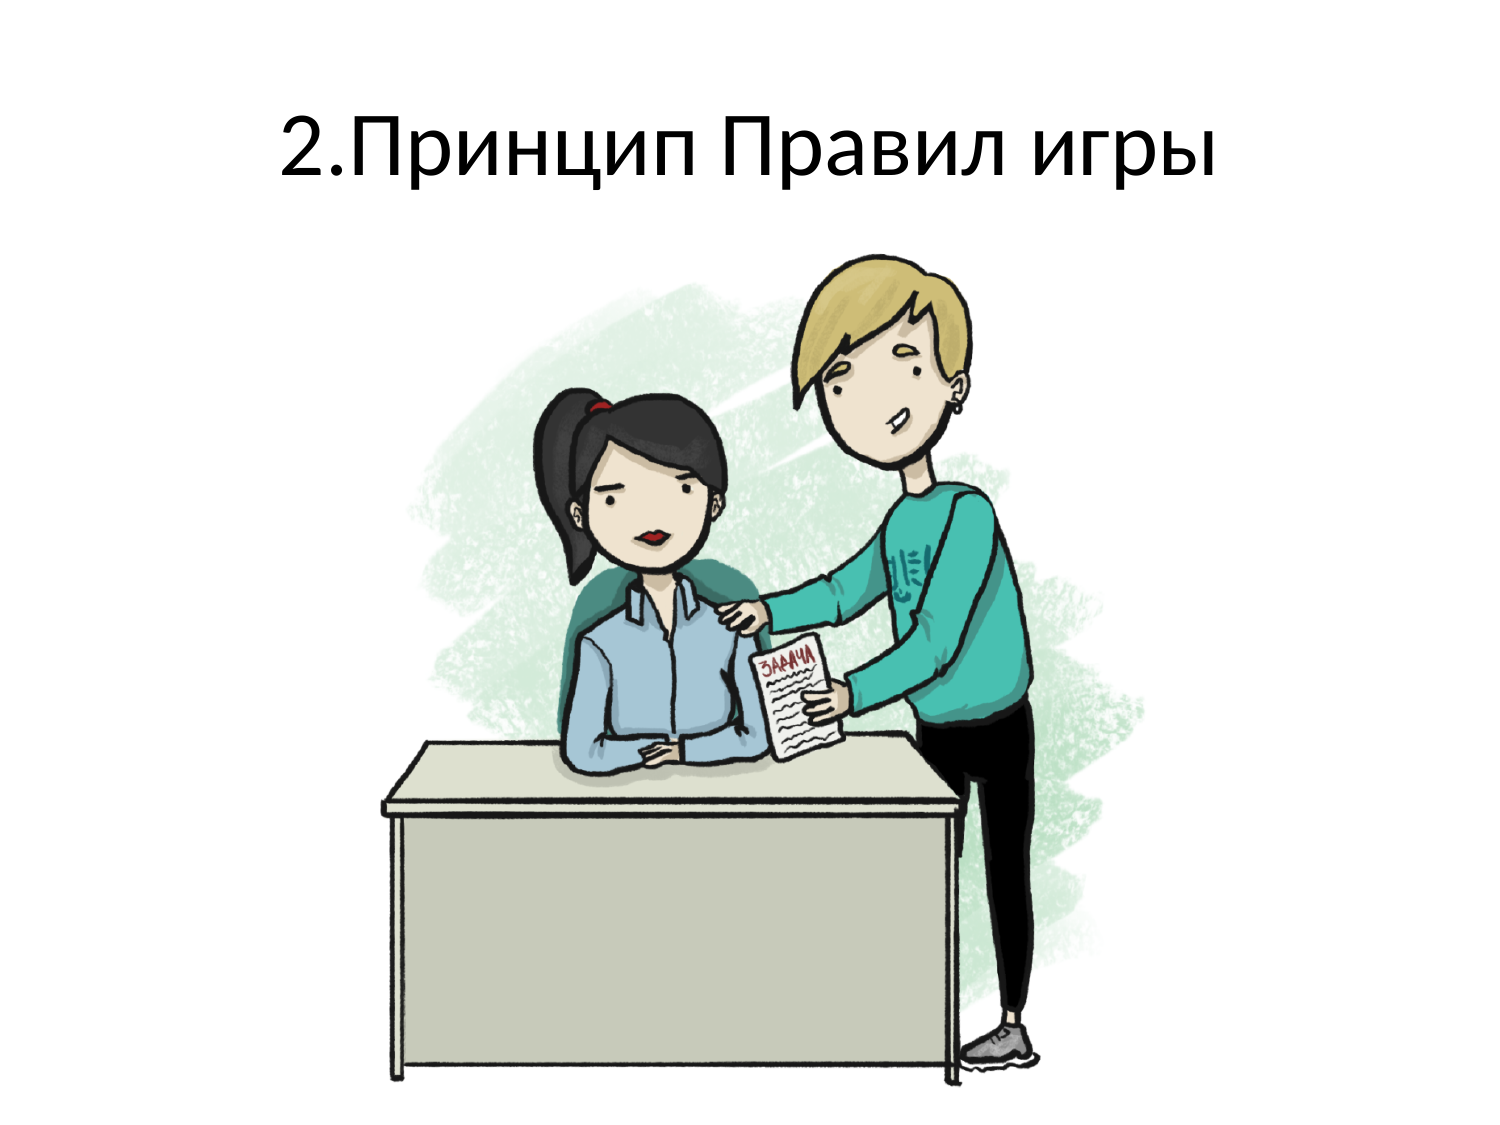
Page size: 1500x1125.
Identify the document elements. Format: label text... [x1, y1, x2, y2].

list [247, 198, 1252, 1091]
title 2.Принцип Правил игры [75, 45, 1425, 233]
